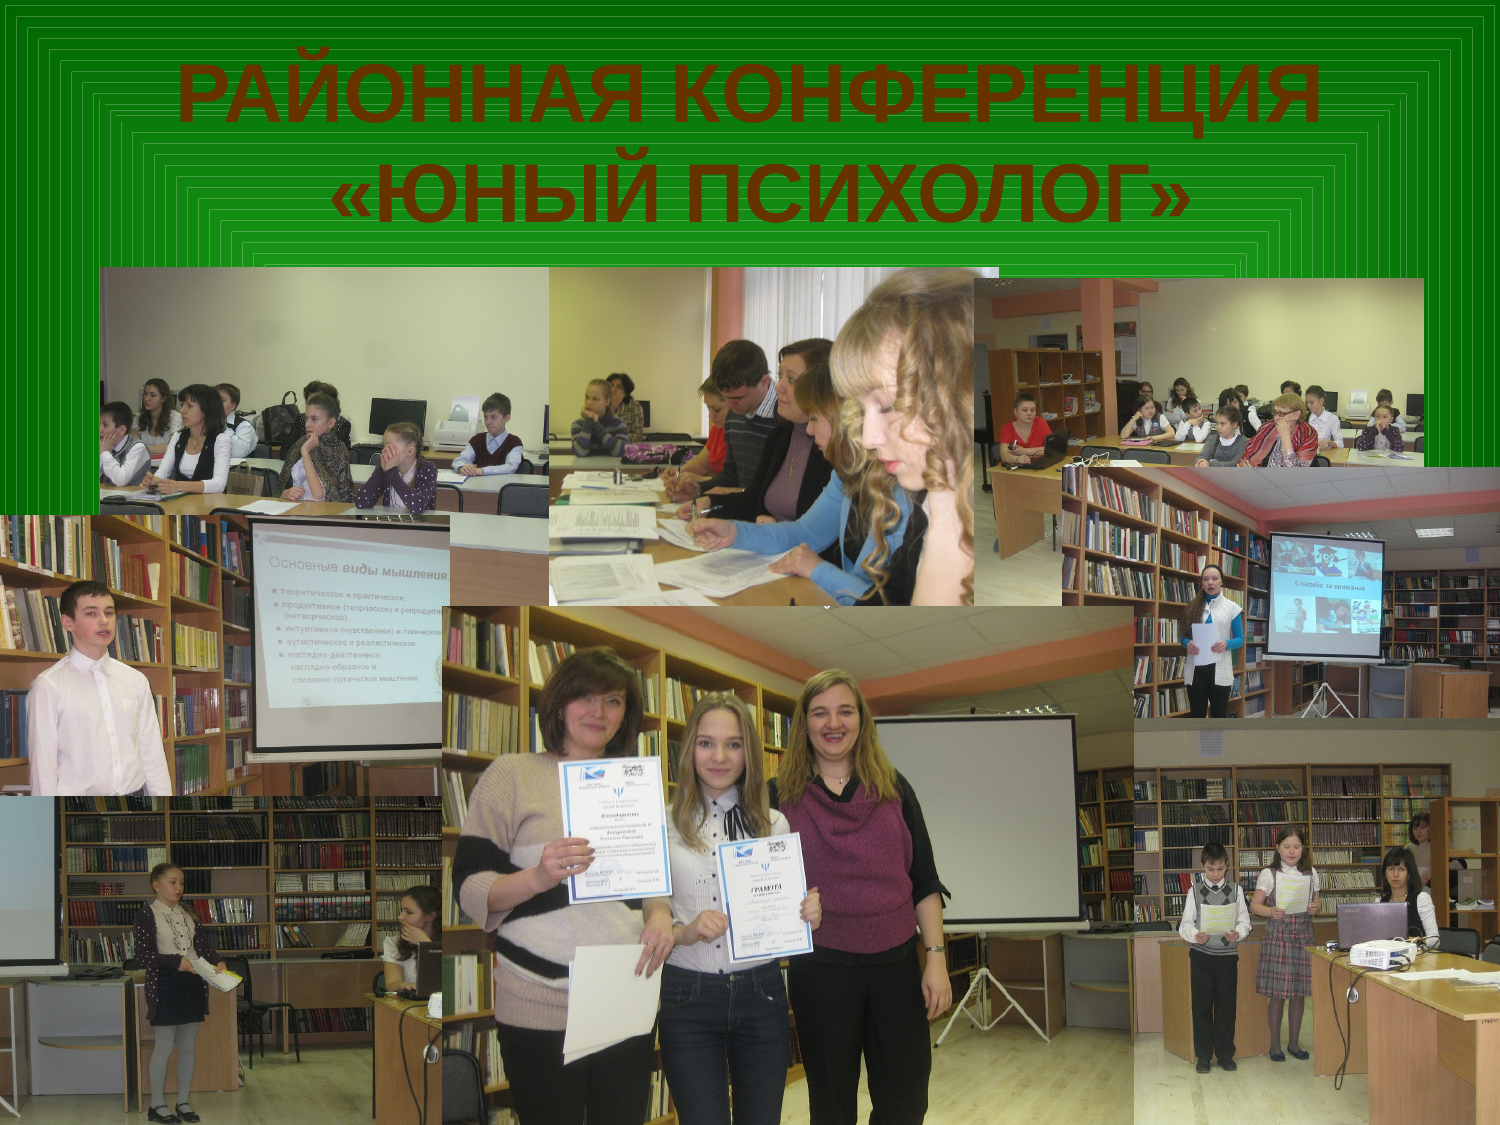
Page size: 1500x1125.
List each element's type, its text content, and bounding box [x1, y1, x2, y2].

title РАЙОННАЯ КОНФЕРЕНЦИЯ «ЮНЫЙ ПСИХОЛОГ» [74, 44, 1426, 233]
picture [0, 266, 1500, 1125]
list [442, 605, 1135, 1125]
